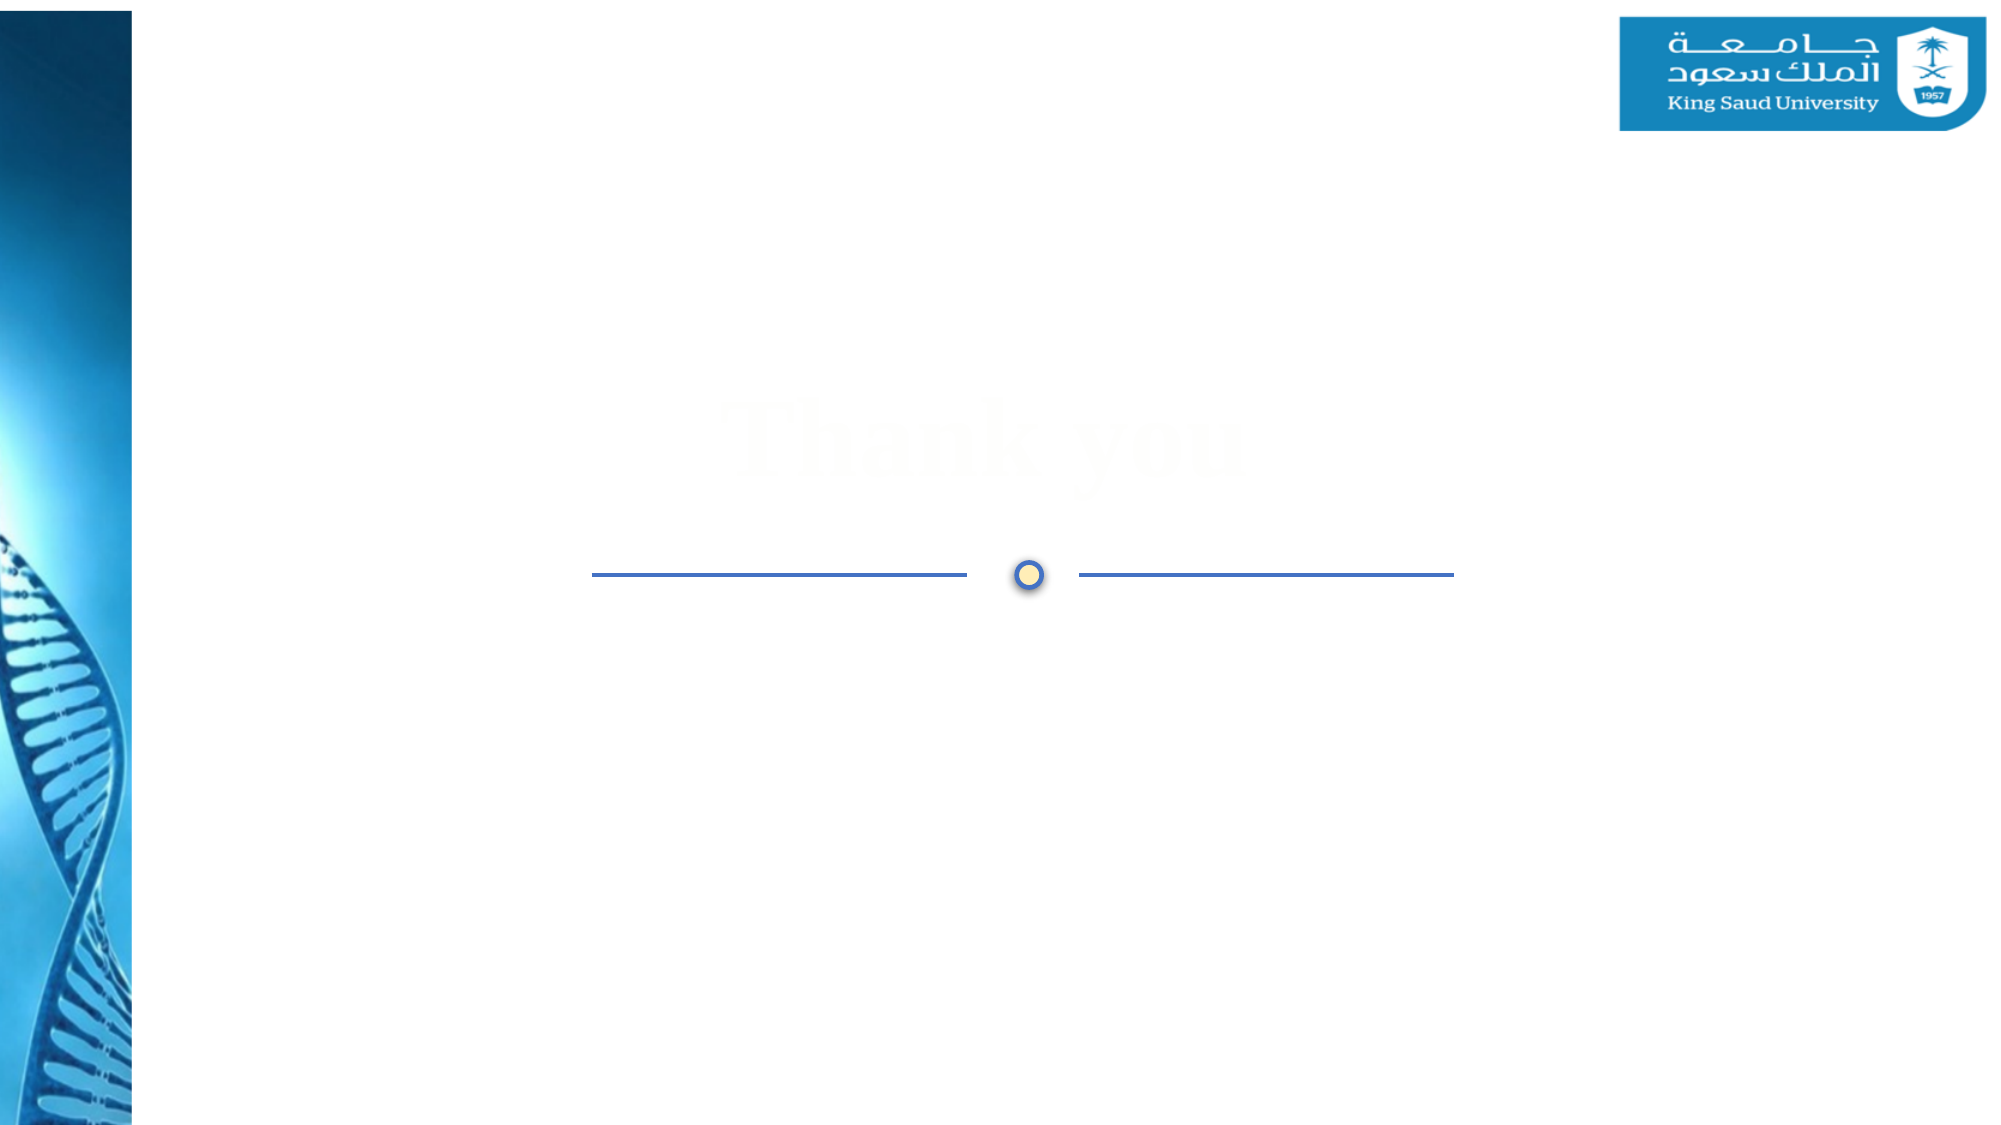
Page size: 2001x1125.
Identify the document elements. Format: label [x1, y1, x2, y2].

text_box [591, 562, 1455, 588]
picture [0, 0, 2000, 1125]
